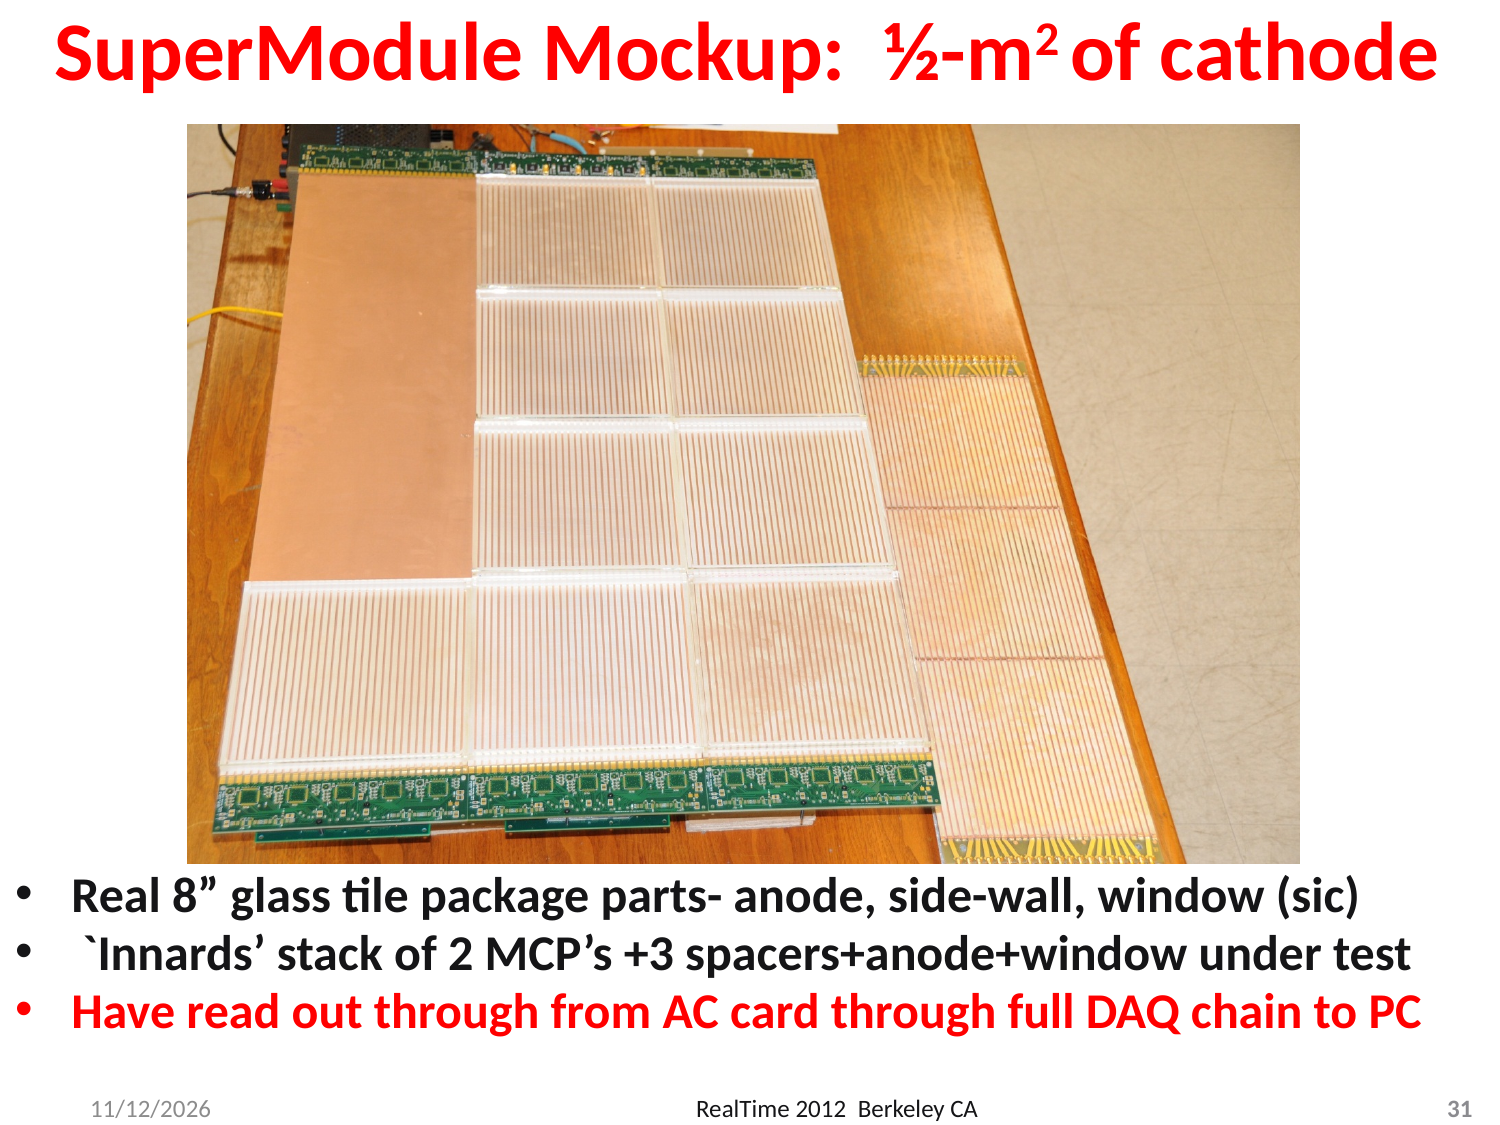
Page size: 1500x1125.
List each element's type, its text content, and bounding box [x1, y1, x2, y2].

slide_number 31 [1137, 1077, 1488, 1125]
title SuperModule Mockup: ½-m2 of cathode [12, 0, 1500, 150]
list Real 8” glass tile package parts- anode, side-wall, window (sic) `Innards’ stack of 2 MCP’s +3 spacers+anode+window under test Have read out through from AC card through full DAQ chain to PC [0, 866, 1500, 1063]
picture [187, 124, 1301, 865]
footer RealTime 2012 Berkeley CA [600, 1077, 1075, 1125]
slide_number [75, 1077, 425, 1125]
